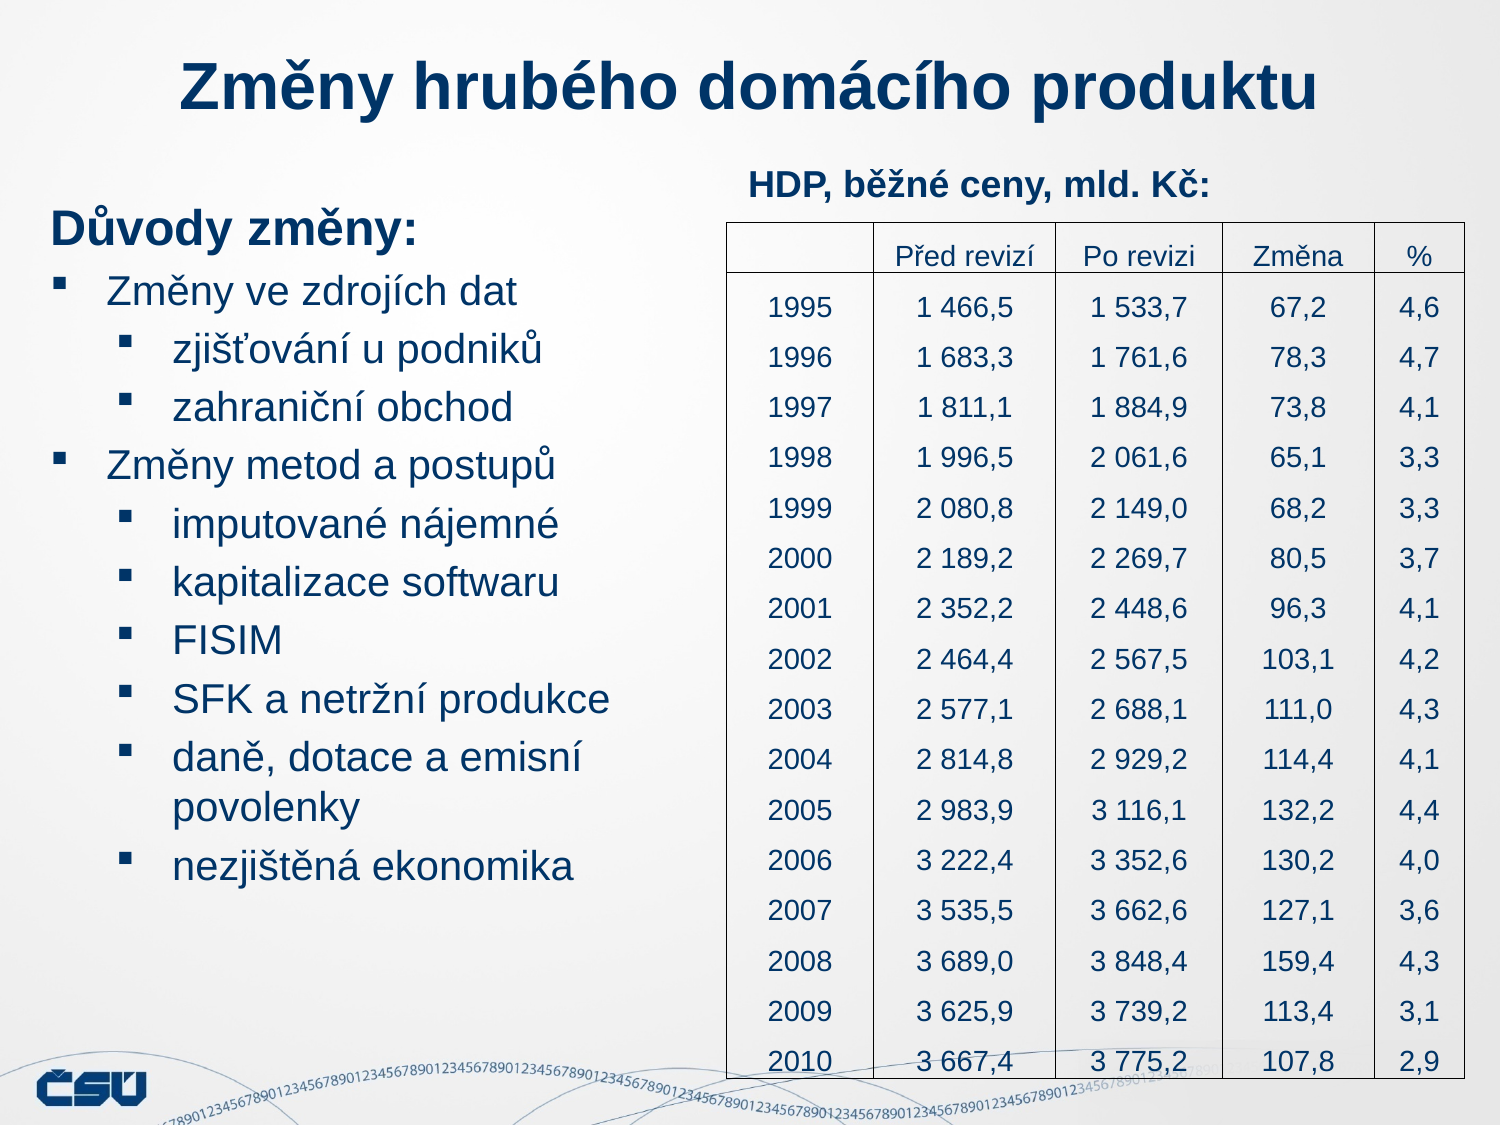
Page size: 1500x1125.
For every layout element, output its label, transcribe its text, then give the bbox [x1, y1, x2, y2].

table_cell 4,1 [1375, 726, 1464, 776]
table_cell 2002 [727, 625, 873, 675]
table_cell 107,8 [1223, 1028, 1374, 1078]
table_cell 2003 [727, 675, 873, 726]
table_cell 73,8 [1223, 374, 1374, 424]
table_cell 4,0 [1375, 826, 1464, 877]
table_cell 3 662,6 [1056, 877, 1222, 927]
picture [0, 0, 1500, 1125]
table_cell 4,2 [1375, 625, 1464, 675]
table_cell 4,3 [1375, 927, 1464, 977]
table_cell 3,6 [1375, 877, 1464, 927]
table_cell 3 739,2 [1056, 977, 1222, 1028]
table_cell 67,2 [1223, 273, 1374, 323]
table_cell 96,3 [1223, 575, 1374, 625]
table_cell 4,1 [1375, 374, 1464, 424]
table_cell 2 189,2 [874, 525, 1055, 575]
table_cell 1 533,7 [1056, 273, 1222, 323]
table_cell 3 222,4 [874, 826, 1055, 877]
table_cell 4,6 [1375, 273, 1464, 323]
table_cell 65,1 [1223, 424, 1374, 474]
table_cell 2 464,4 [874, 625, 1055, 675]
table_header % [1375, 223, 1464, 272]
list Důvody změny: Změny ve zdrojích dat zjišťování u podniků zahraniční obchod Změny metod a postupů imputované nájemné kapitalizace softwaru FISIM SFK a netržní produkce daně, dotace a emisní povolenky nezjištěná ekonomika [34, 187, 726, 1067]
table_cell 2001 [727, 575, 873, 625]
table_cell 1996 [727, 323, 873, 374]
table_cell 1 683,3 [874, 323, 1055, 374]
table_cell 132,2 [1223, 776, 1374, 826]
table_cell 2 983,9 [874, 776, 1055, 826]
table_cell 3,1 [1375, 977, 1464, 1028]
table_header [727, 223, 873, 272]
table_cell 2 688,1 [1056, 675, 1222, 726]
table_cell 2010 [727, 1028, 873, 1078]
table_cell 2 269,7 [1056, 525, 1222, 575]
table_cell 4,3 [1375, 675, 1464, 726]
table_cell 3,3 [1375, 424, 1464, 474]
table_cell 3 116,1 [1056, 776, 1222, 826]
table_cell 1999 [727, 474, 873, 525]
table_cell 2 149,0 [1056, 474, 1222, 525]
table_header Změna [1223, 223, 1374, 272]
table_cell 2 567,5 [1056, 625, 1222, 675]
table_cell 4,4 [1375, 776, 1464, 826]
table_cell 2000 [727, 525, 873, 575]
table_cell 1 996,5 [874, 424, 1055, 474]
table_cell 2006 [727, 826, 873, 877]
table_cell 2007 [727, 877, 873, 927]
table_cell 3 667,4 [874, 1028, 1055, 1078]
table_cell 113,4 [1223, 977, 1374, 1028]
table_header Před revizí [874, 223, 1055, 272]
table_cell 2004 [727, 726, 873, 776]
table_cell 4,7 [1375, 323, 1464, 374]
table_cell 68,2 [1223, 474, 1374, 525]
table_cell 1997 [727, 374, 873, 424]
table_cell 2 929,2 [1056, 726, 1222, 776]
table_header Po revizi [1056, 223, 1222, 272]
table_cell 3 848,4 [1056, 927, 1222, 977]
table_cell 127,1 [1223, 877, 1374, 927]
table_cell 3 775,2 [1056, 1028, 1222, 1078]
table_cell 2 448,6 [1056, 575, 1222, 625]
text_box HDP, běžné ceny, mld. Kč: [691, 152, 1395, 235]
table_cell 111,0 [1223, 675, 1374, 726]
table_cell 2 061,6 [1056, 424, 1222, 474]
table_cell 4,1 [1375, 575, 1464, 625]
table_cell 1995 [727, 273, 873, 323]
table_cell 103,1 [1223, 625, 1374, 675]
table_cell 1 466,5 [874, 273, 1055, 323]
table_cell 3,7 [1375, 525, 1464, 575]
table_cell 2 080,8 [874, 474, 1055, 525]
table_cell 3,3 [1375, 474, 1464, 525]
table_cell 1998 [727, 424, 873, 474]
table_cell 2 814,8 [874, 726, 1055, 776]
table_cell 159,4 [1223, 927, 1374, 977]
table_cell 78,3 [1223, 323, 1374, 374]
table_cell 2 352,2 [874, 575, 1055, 625]
table_cell 1 811,1 [874, 374, 1055, 424]
table_cell 2,9 [1375, 1028, 1464, 1078]
table_cell 114,4 [1223, 726, 1374, 776]
table_cell 3 352,6 [1056, 826, 1222, 877]
table_cell 1 884,9 [1056, 374, 1222, 424]
table_cell 2 577,1 [874, 675, 1055, 726]
title Změny hrubého domácího produktu [24, 23, 1476, 143]
table_cell 80,5 [1223, 525, 1374, 575]
table_cell 3 625,9 [874, 977, 1055, 1028]
table_cell 130,2 [1223, 826, 1374, 877]
table_cell 2009 [727, 977, 873, 1028]
table_cell 2008 [727, 927, 873, 977]
table_cell 2005 [727, 776, 873, 826]
table_cell 1 761,6 [1056, 323, 1222, 374]
table_cell 3 535,5 [874, 877, 1055, 927]
table_cell 3 689,0 [874, 927, 1055, 977]
